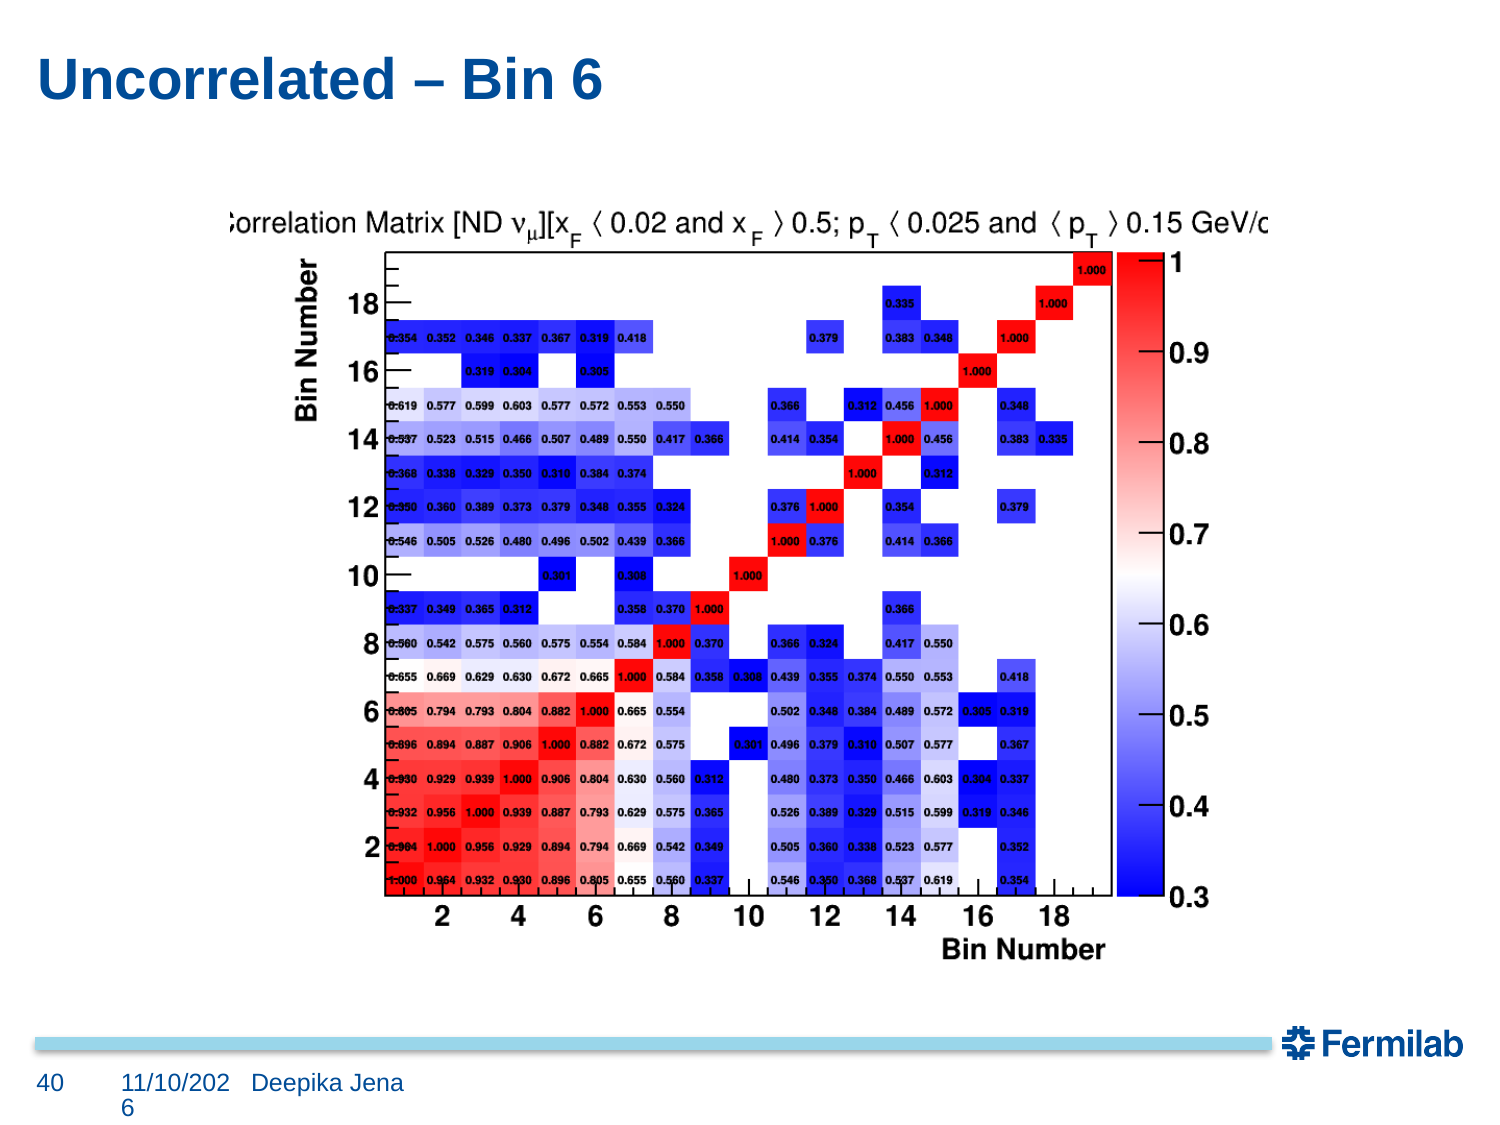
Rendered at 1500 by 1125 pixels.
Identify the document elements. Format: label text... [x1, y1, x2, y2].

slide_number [120, 1066, 232, 1107]
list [229, 171, 1268, 977]
slide_number 40 [36, 1066, 105, 1106]
title Uncorrelated – Bin 6 [37, 41, 1463, 112]
footer Deepika Jena [251, 1066, 1279, 1107]
picture [1282, 1026, 1463, 1060]
